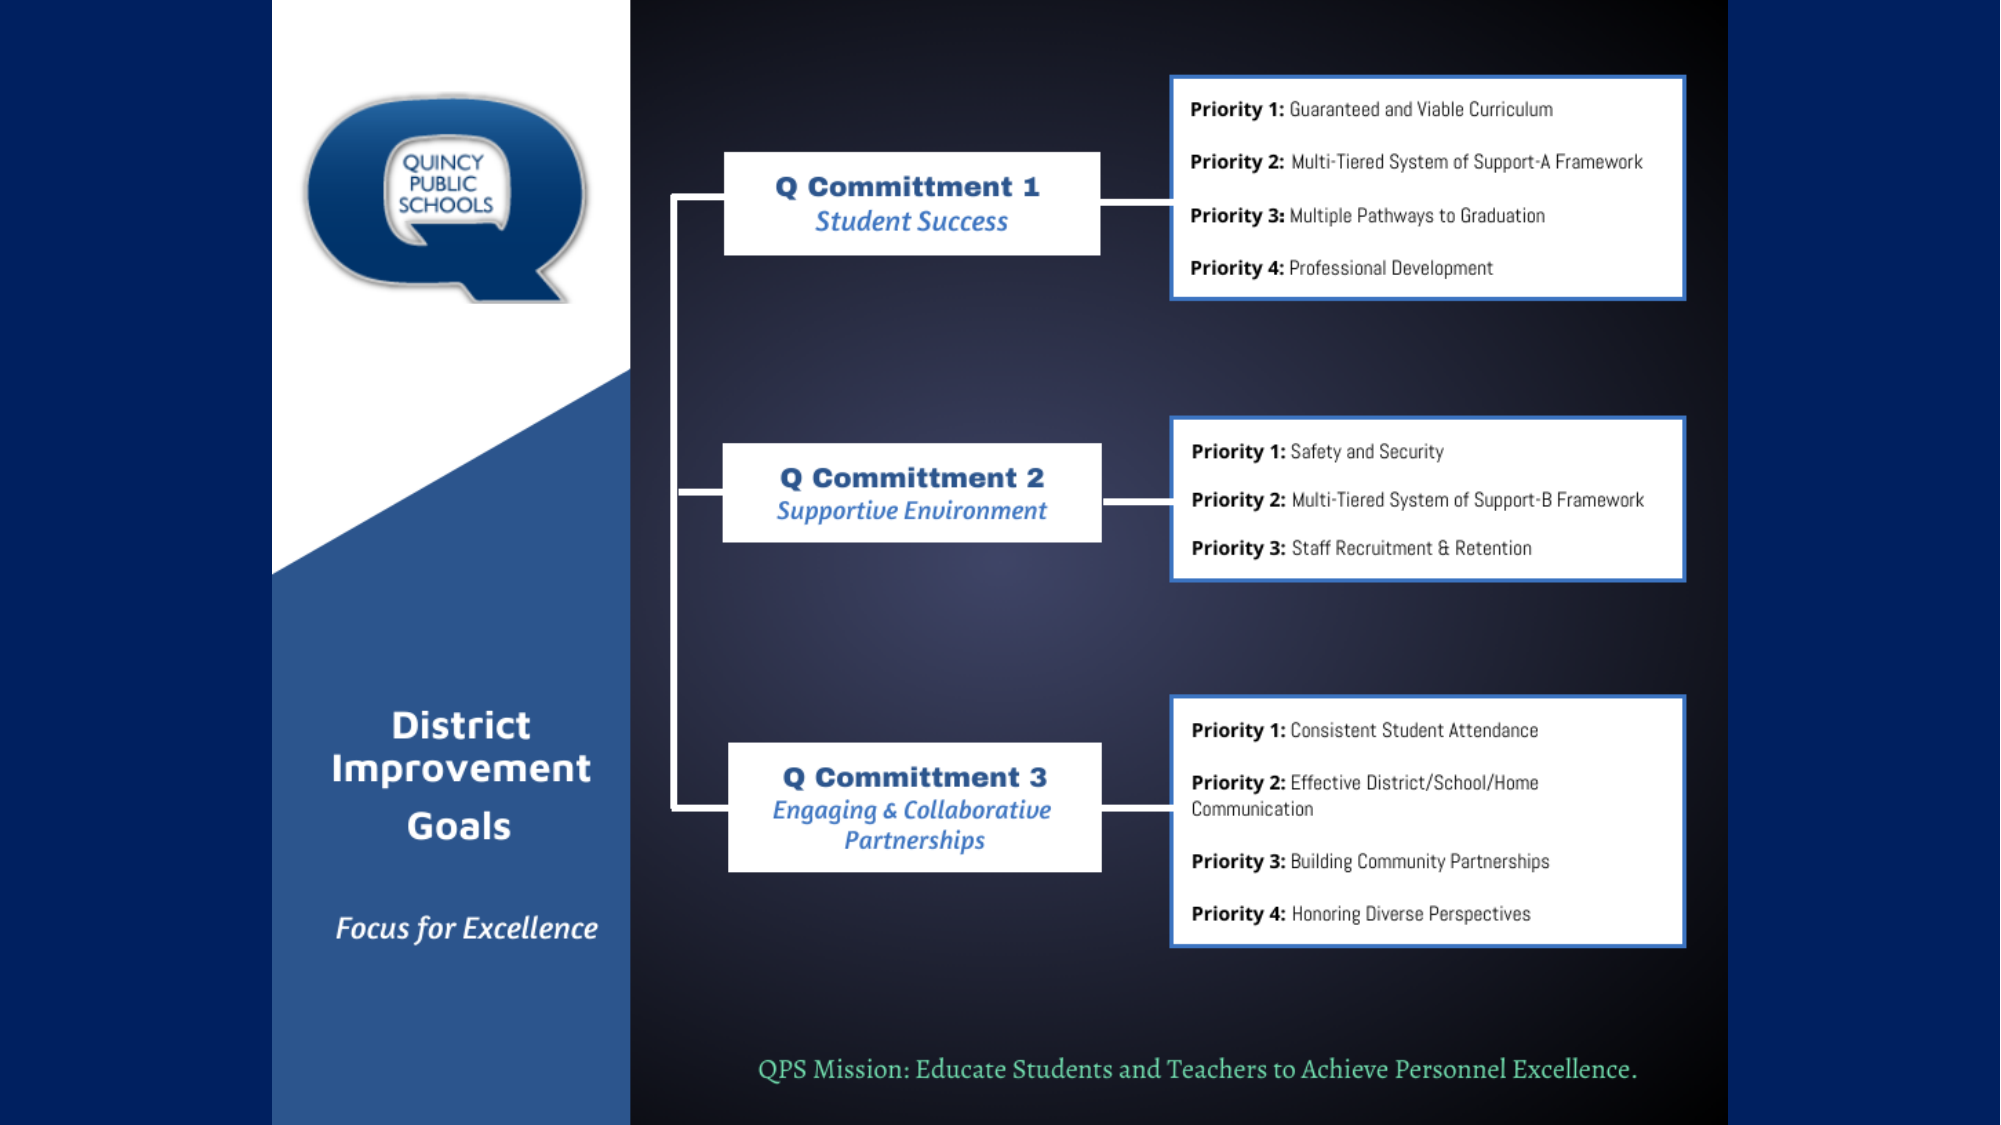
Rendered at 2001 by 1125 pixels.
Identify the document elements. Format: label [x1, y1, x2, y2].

picture [271, 0, 1729, 1125]
